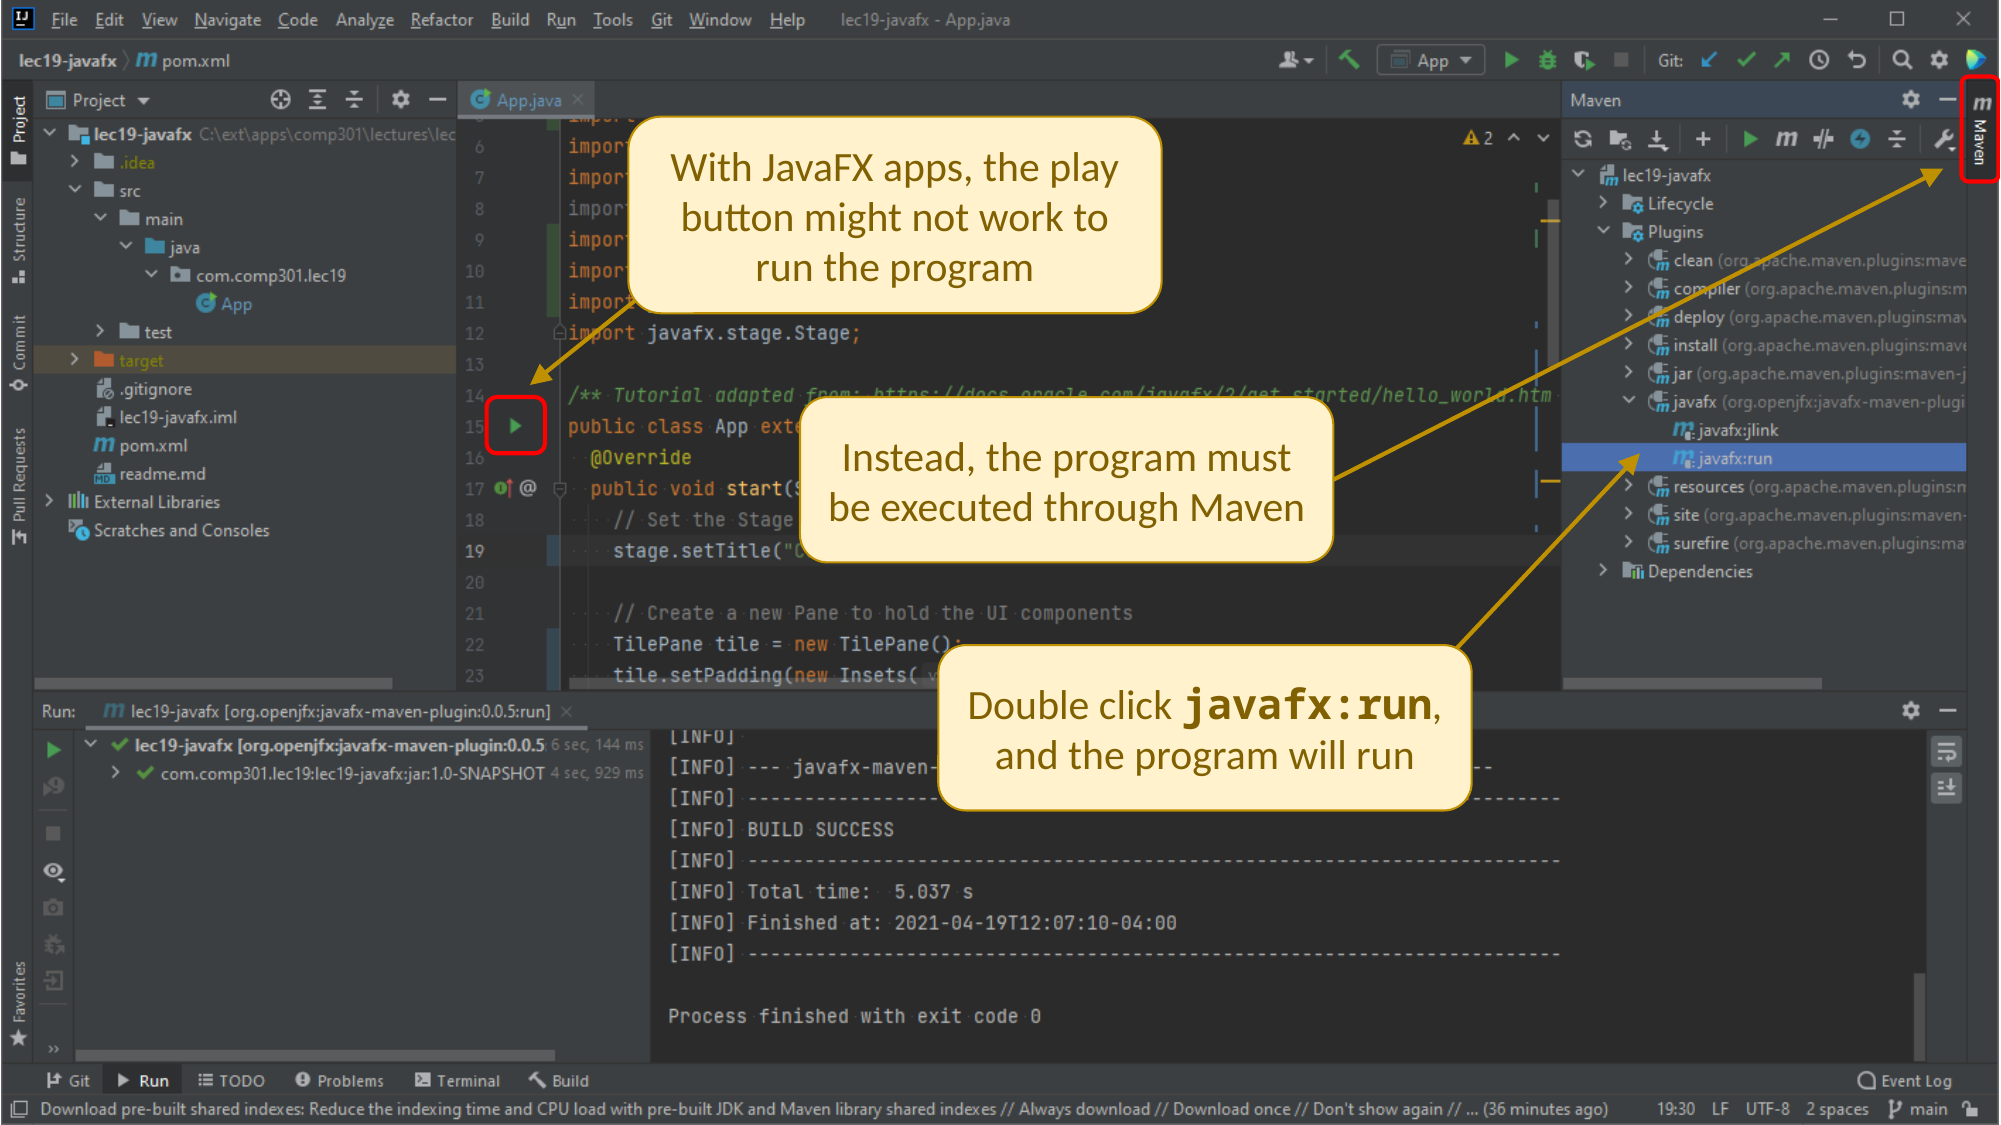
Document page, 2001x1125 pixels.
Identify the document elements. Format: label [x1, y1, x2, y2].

text_box [529, 296, 641, 385]
text_box [1333, 168, 1944, 480]
text_box [1456, 480, 1640, 649]
picture [1, 0, 1999, 1125]
